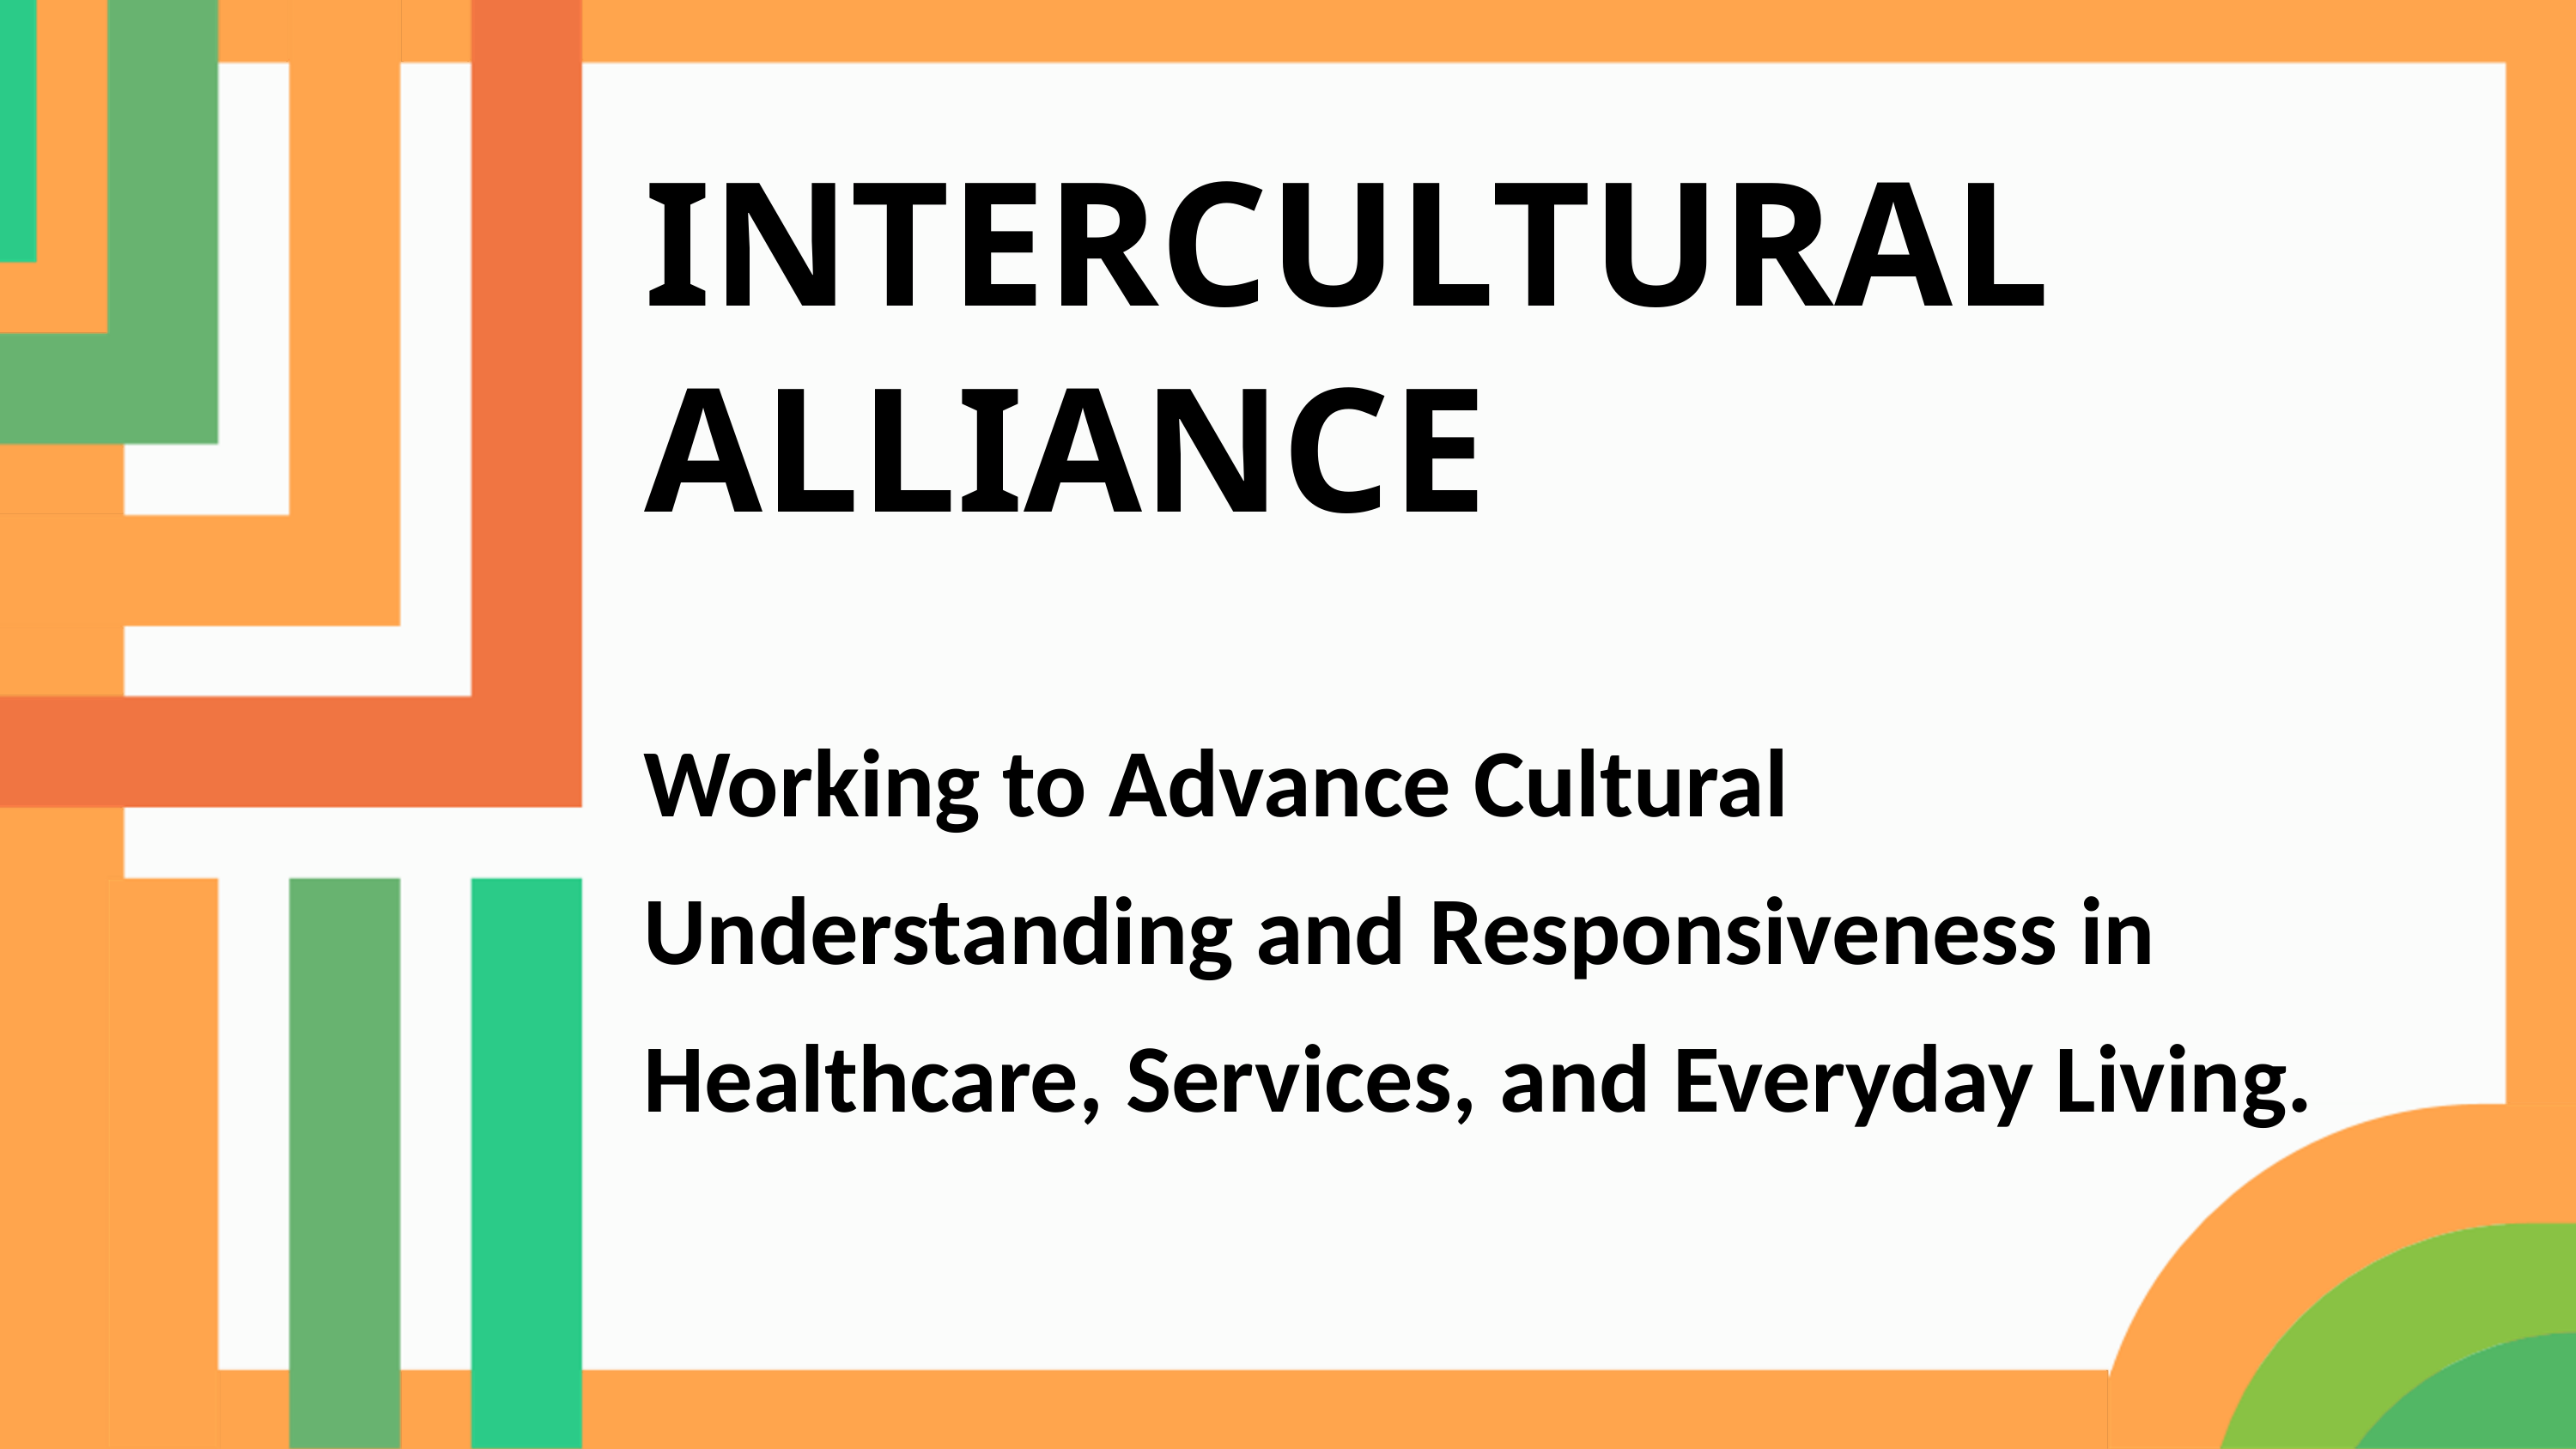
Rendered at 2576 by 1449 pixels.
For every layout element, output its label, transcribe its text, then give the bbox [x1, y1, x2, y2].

text_box Working to Advance Cultural Understanding and Responsiveness in Healthcare, Services, and Everyday Living. [643, 688, 2393, 1132]
text_box [0, 0, 2576, 1449]
text_box INTERCULTURAL ALLIANCE [644, 134, 2384, 547]
